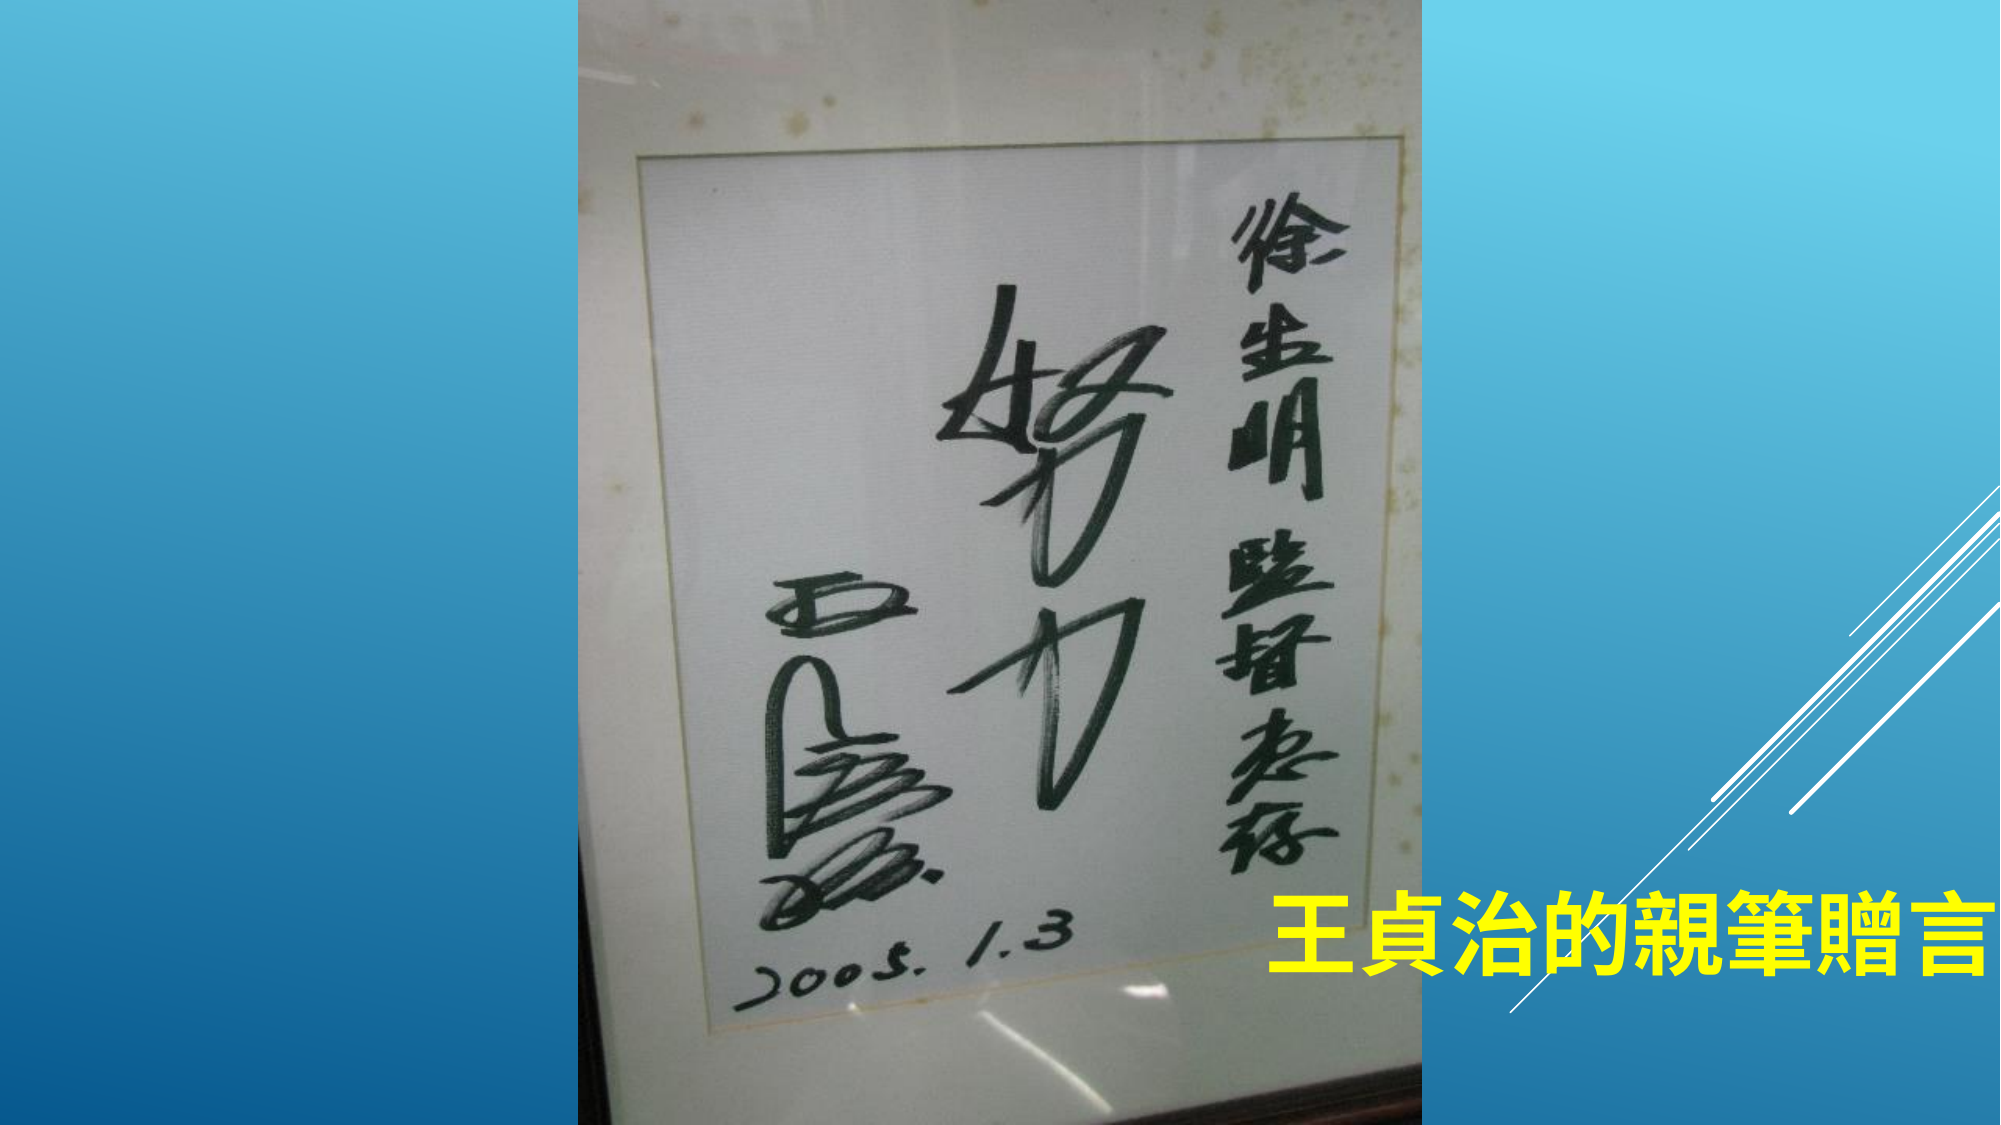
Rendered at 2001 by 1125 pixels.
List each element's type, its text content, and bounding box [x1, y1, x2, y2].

picture [577, 0, 1423, 1125]
text_box 王貞治的親筆贈言 [1423, 869, 2000, 995]
